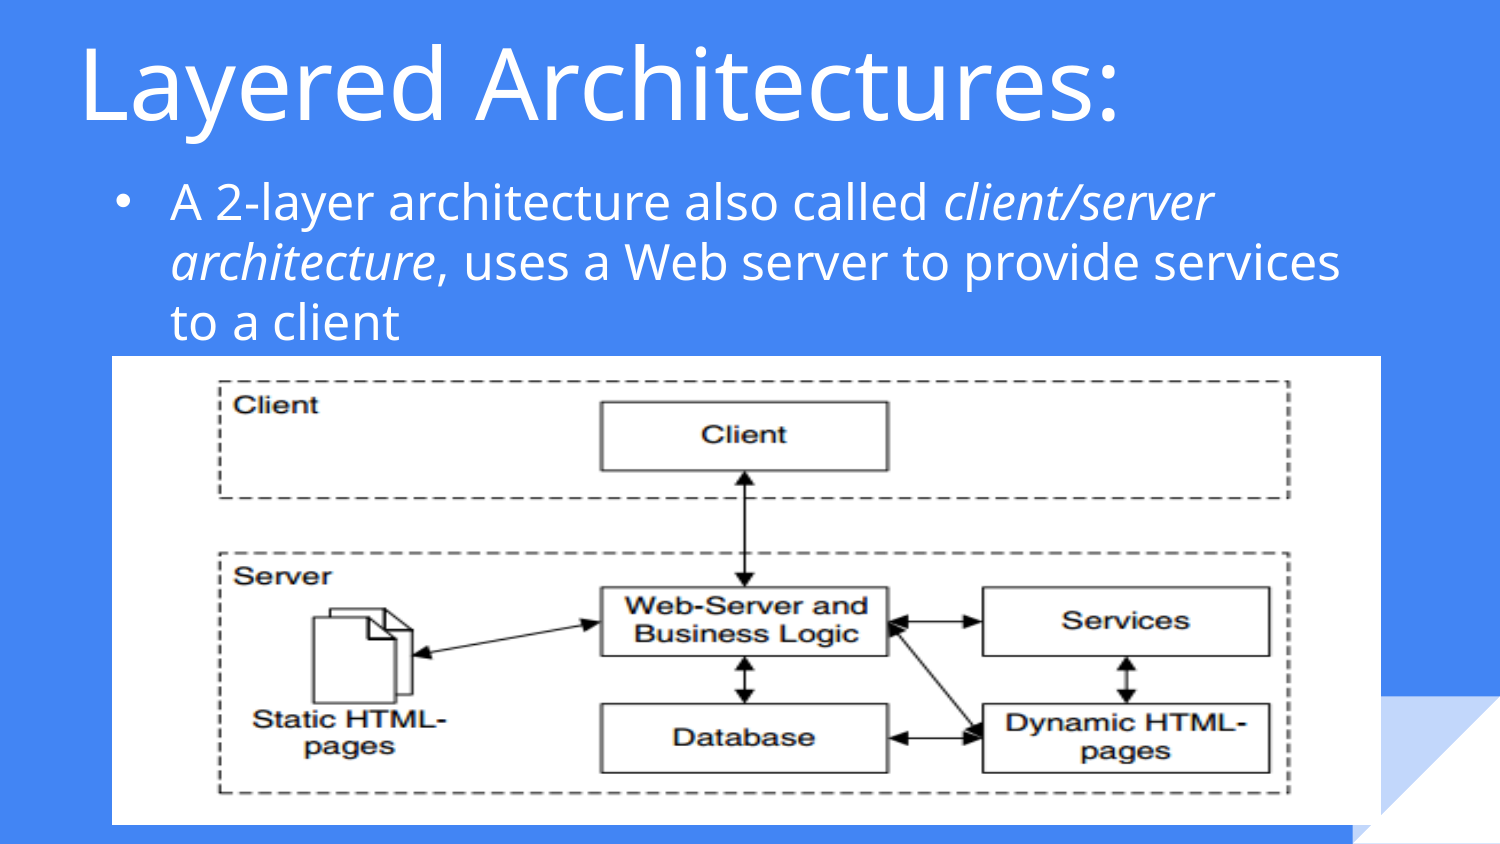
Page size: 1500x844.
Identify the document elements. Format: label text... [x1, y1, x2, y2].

picture [112, 356, 1381, 826]
subtitle A 2-layer architecture also called client/server architecture, uses a Web server to provide services to a client [62, 155, 1411, 825]
title Layered Architectures: [62, 17, 1411, 155]
